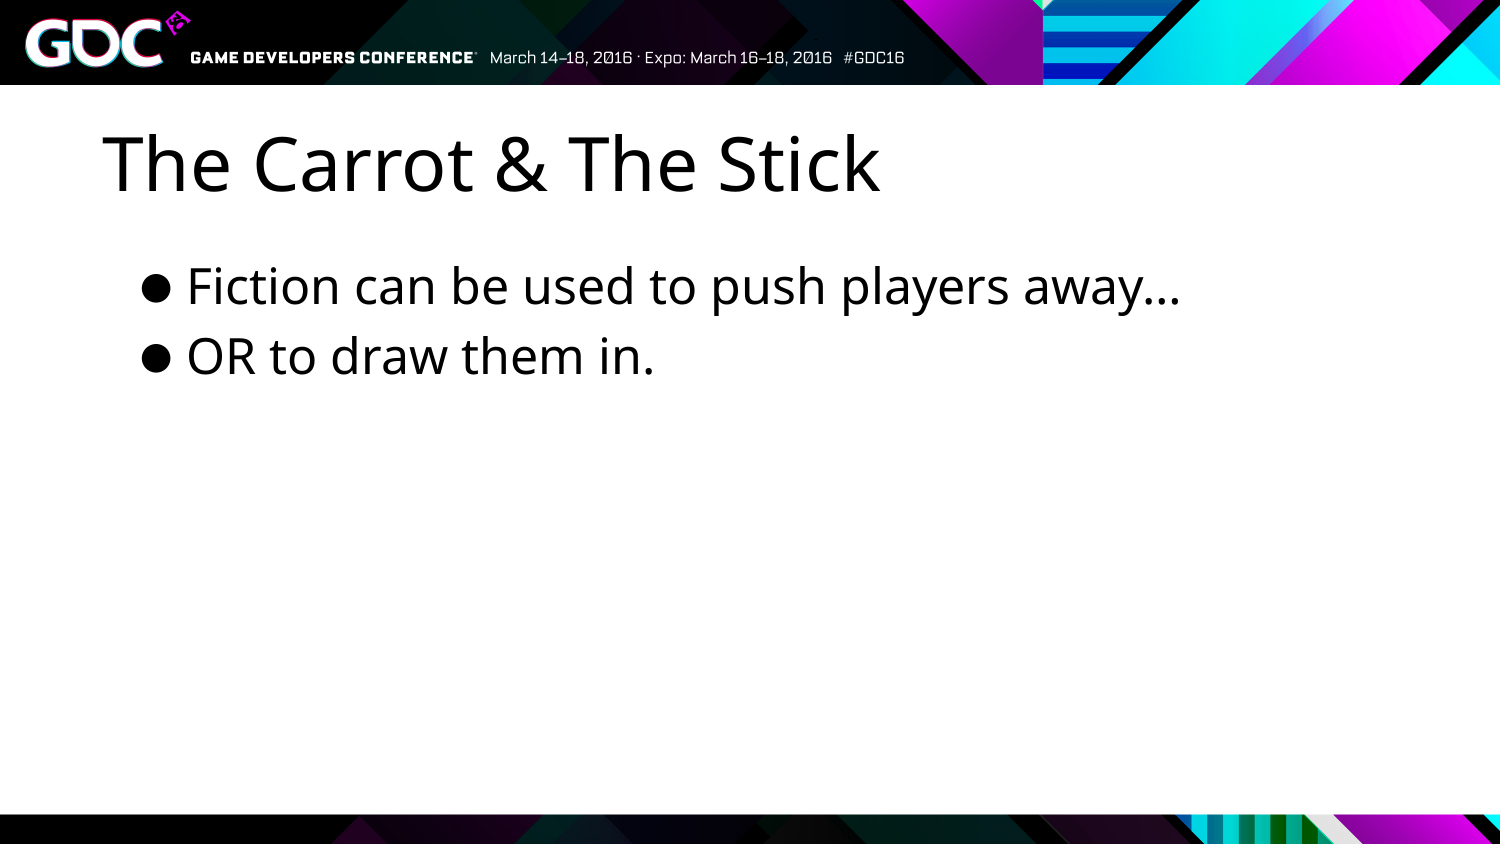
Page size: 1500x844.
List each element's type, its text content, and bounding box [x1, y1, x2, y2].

list Fiction can be used to push players away… OR to draw them in. [50, 246, 1438, 785]
title The Carrot & The Stick [87, 109, 1475, 238]
picture [0, 0, 1500, 844]
